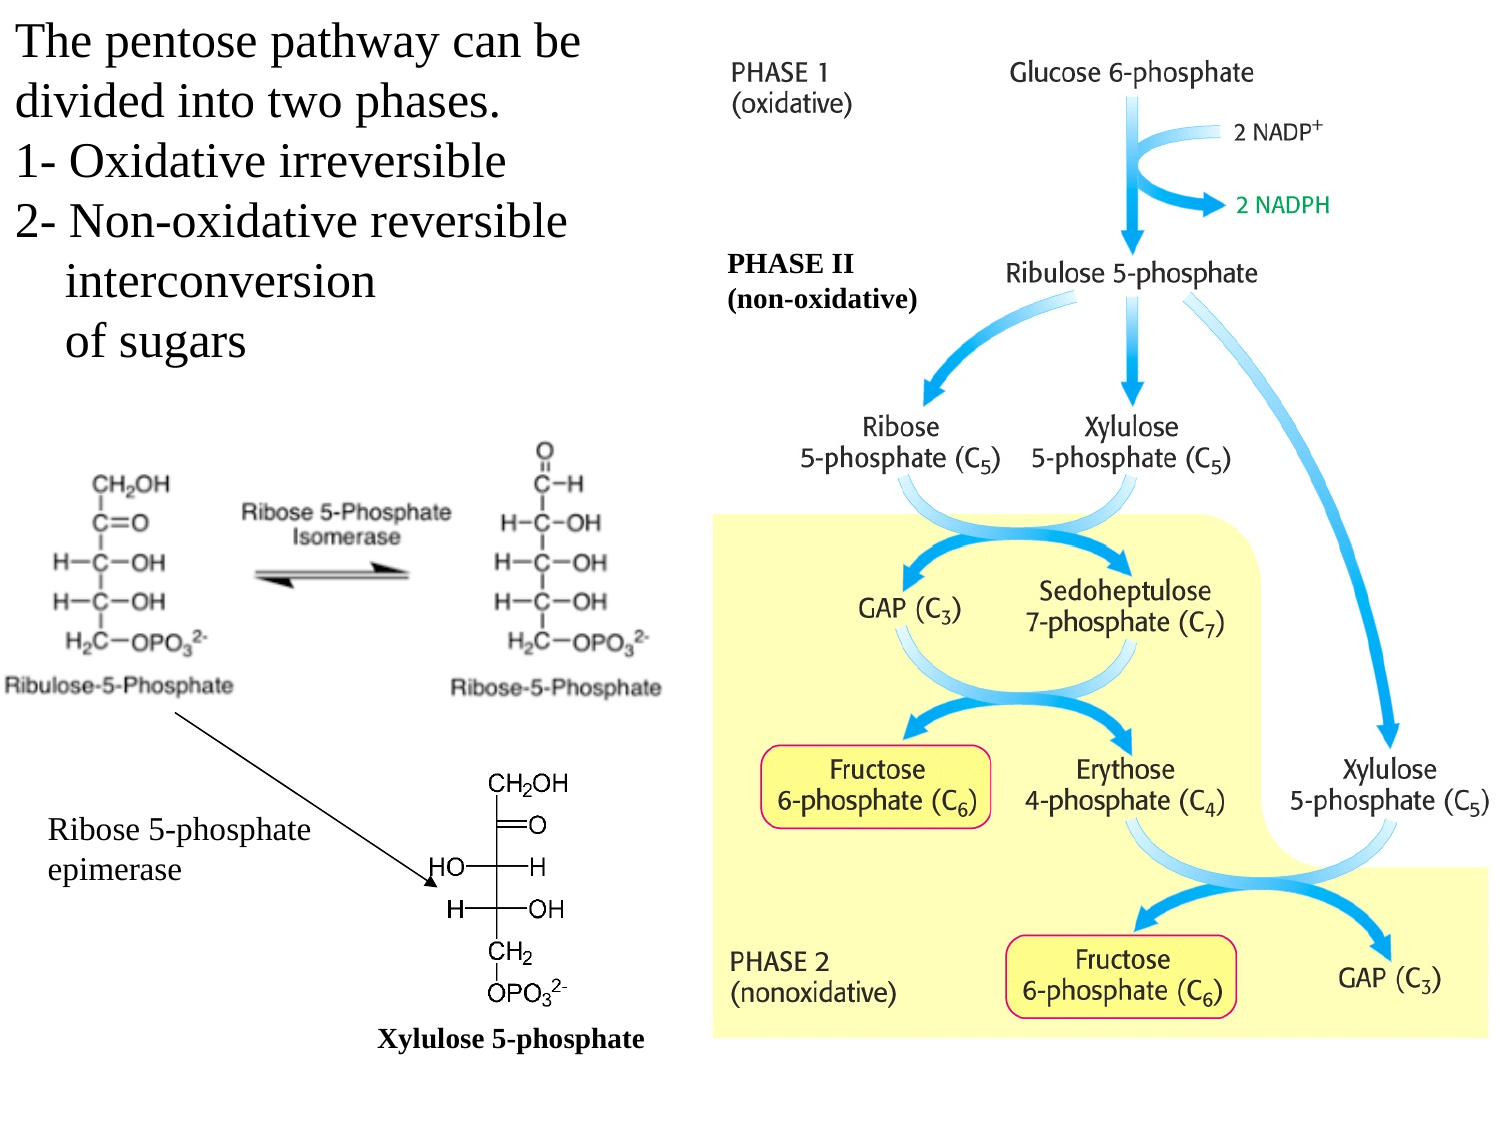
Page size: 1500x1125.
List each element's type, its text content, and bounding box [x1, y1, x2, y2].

text_box Xylulose 5-phosphate [362, 1012, 725, 1063]
picture [0, 437, 668, 708]
picture [426, 767, 571, 1013]
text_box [174, 712, 438, 888]
picture [699, 46, 1500, 1048]
text_box The pentose pathway can be divided into two phases. 1- Oxidative irreversible 2- Non-oxidative reversible interconversion of sugars Ribose 5-phosphate epimerase [0, 708, 668, 965]
text_box The pentose pathway can be divided into two phases. 1- Oxidative irreversible 2- Non-oxidative reversible interconversion of sugars Ribose 5-phosphate epimerase [0, 0, 668, 437]
